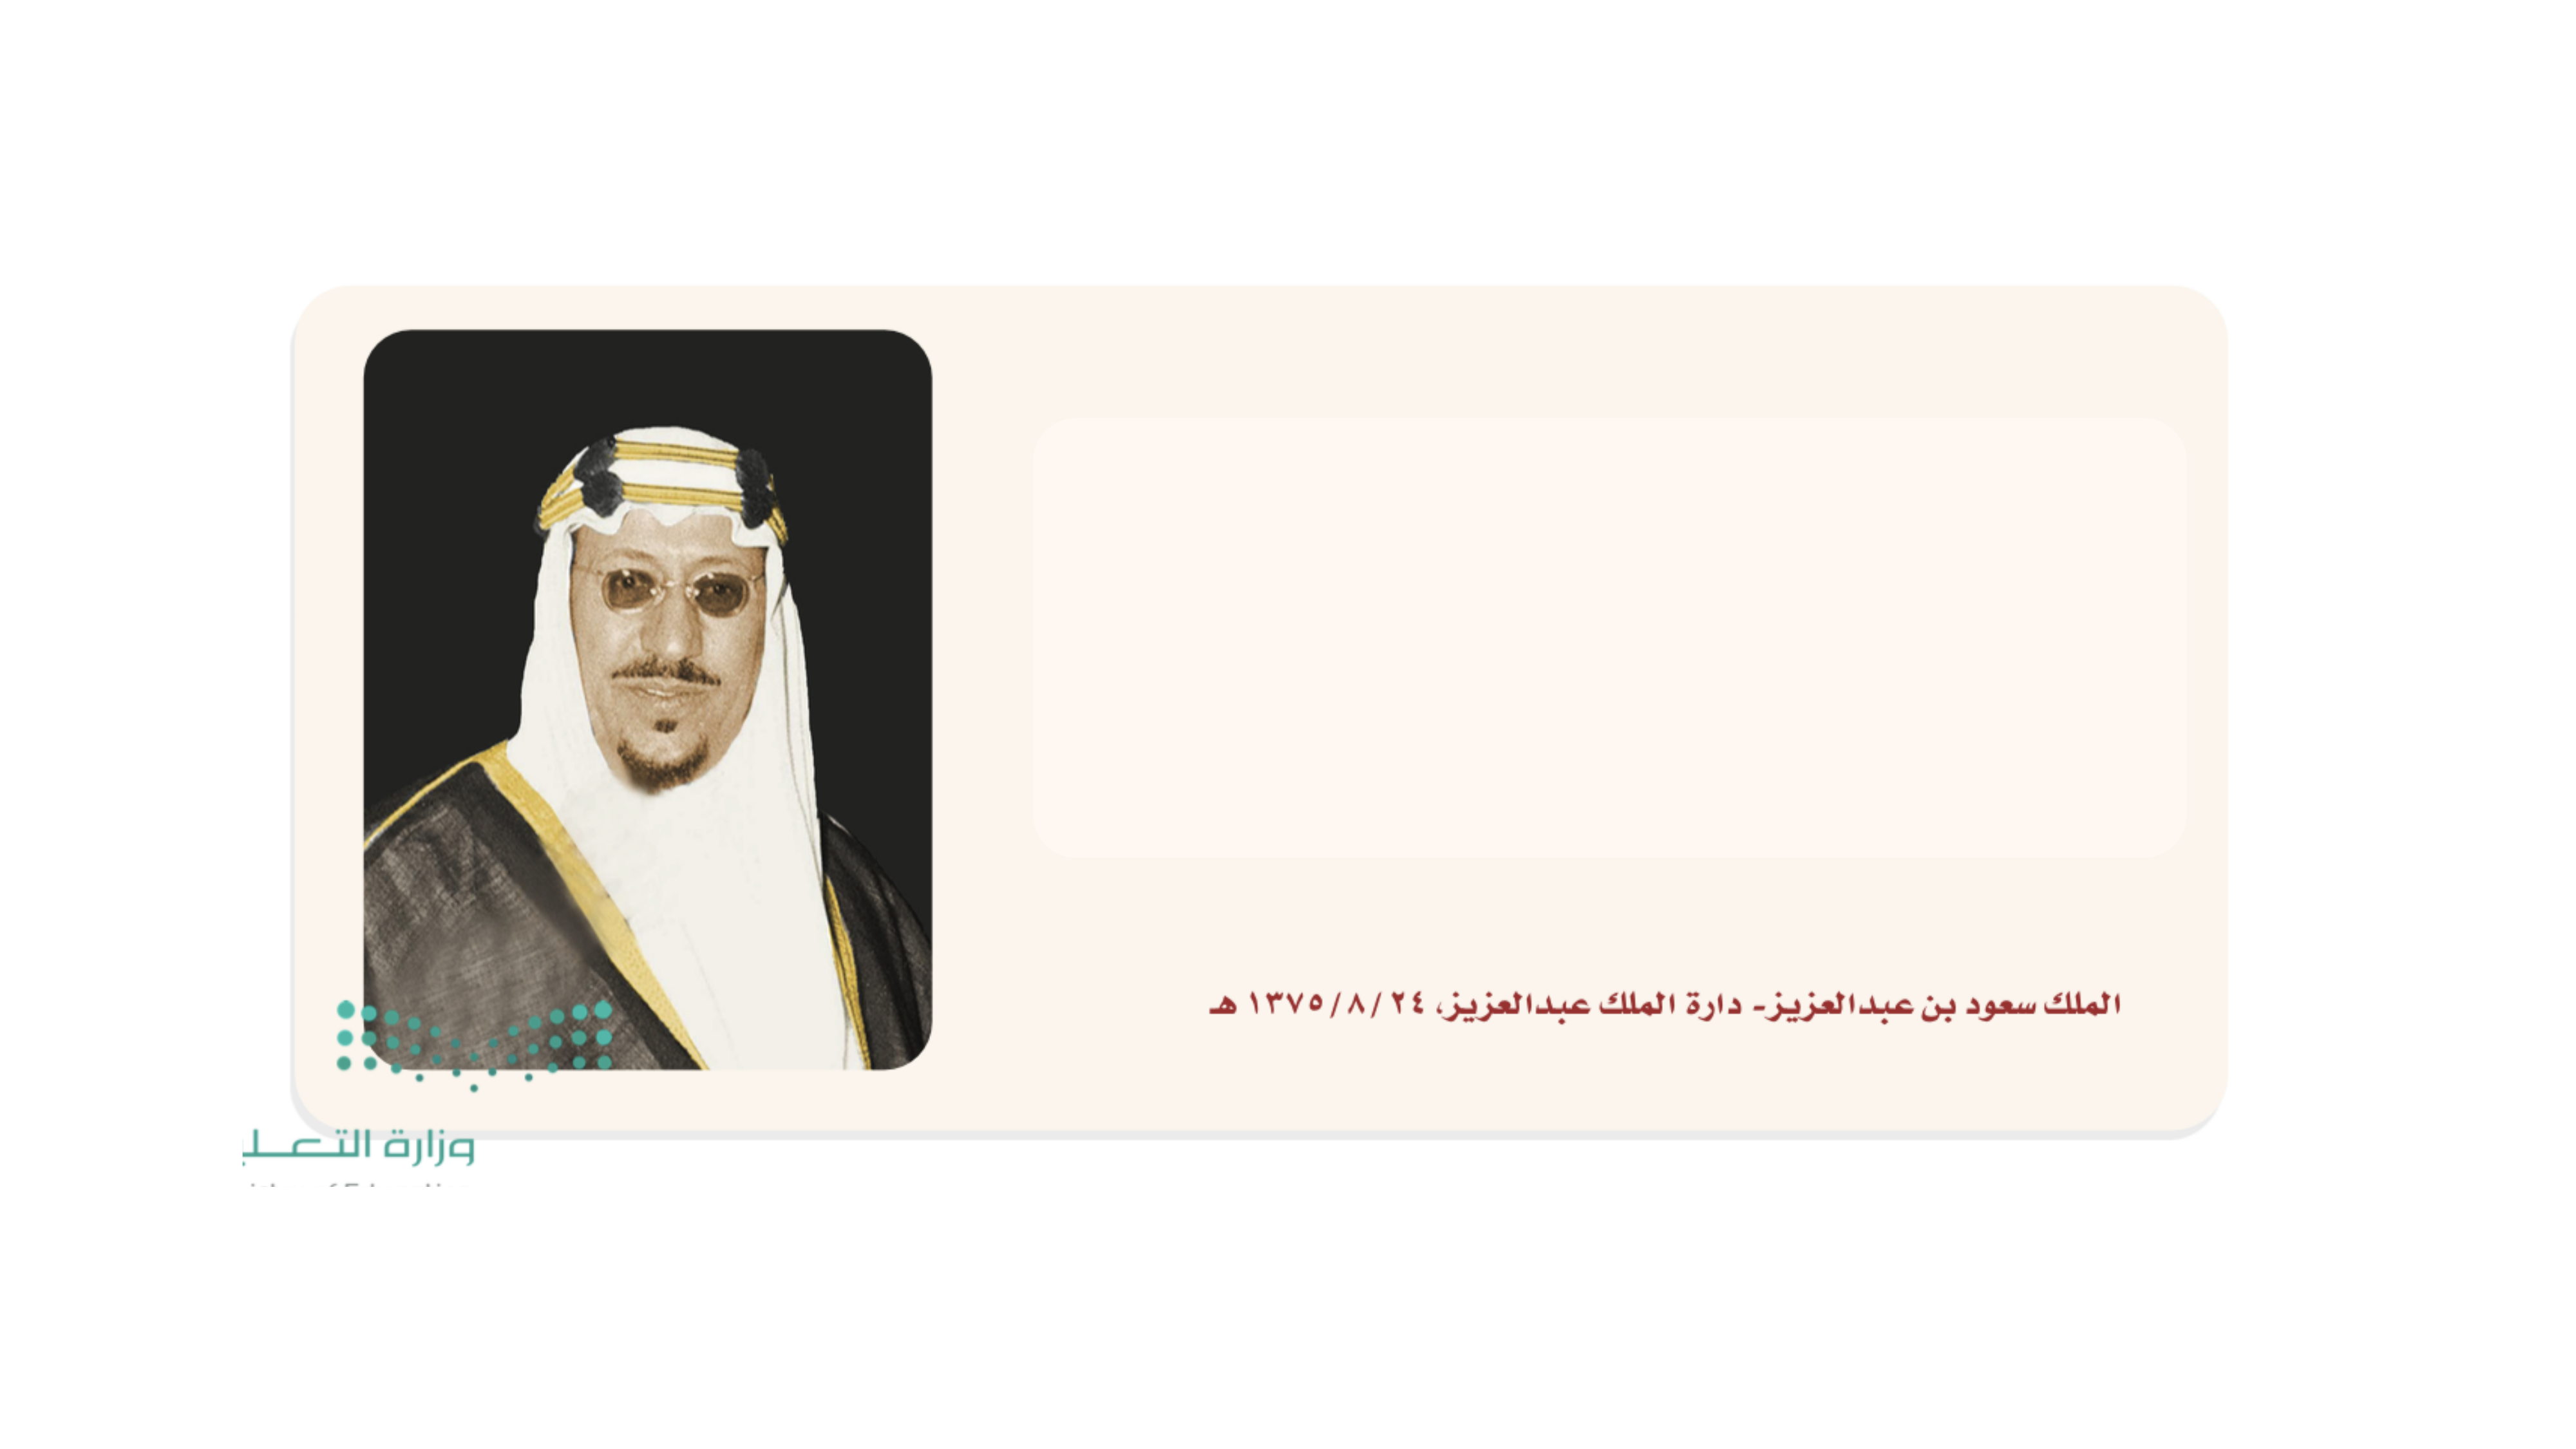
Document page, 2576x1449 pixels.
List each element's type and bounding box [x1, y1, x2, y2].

picture [242, 262, 2260, 1187]
